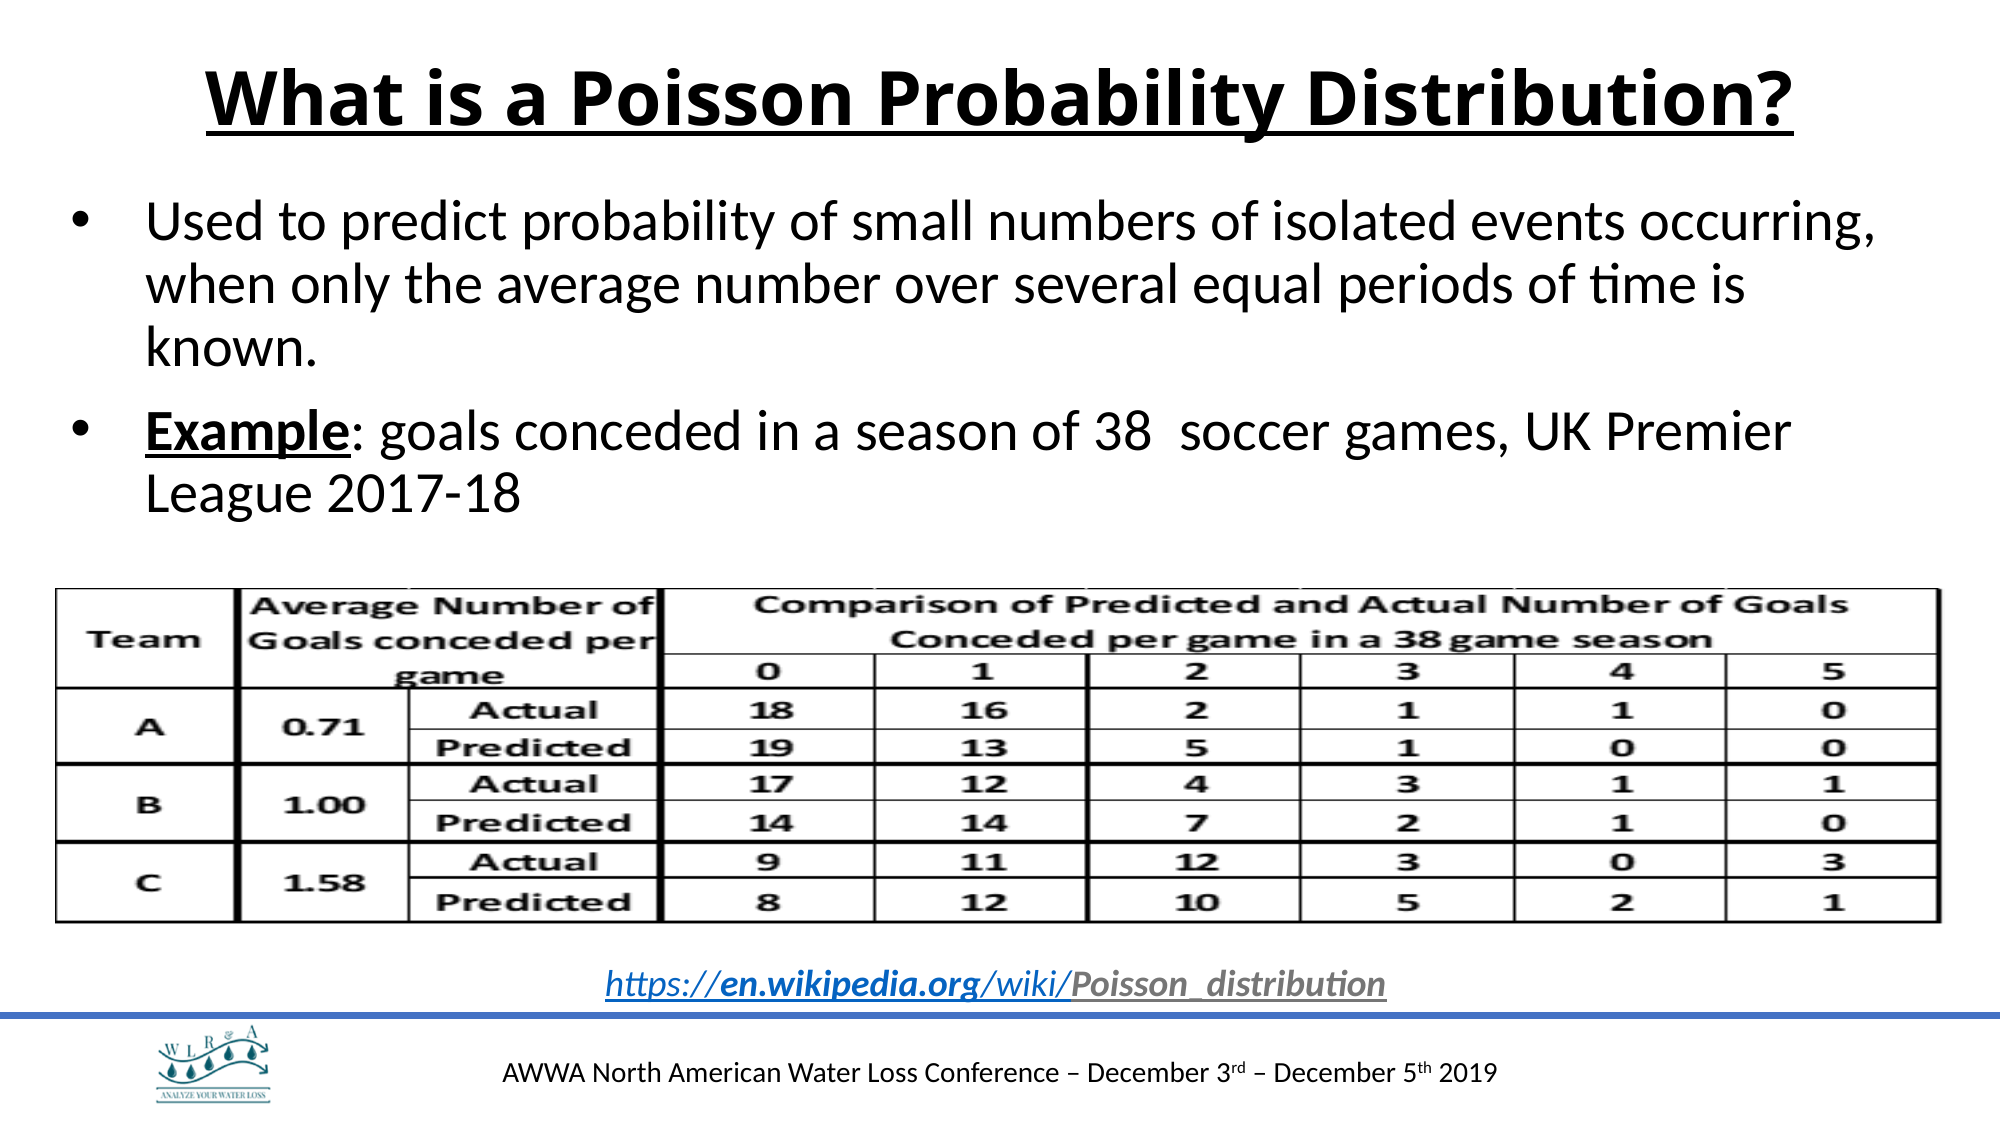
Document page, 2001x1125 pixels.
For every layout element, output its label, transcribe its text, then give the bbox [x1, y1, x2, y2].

picture [137, 1015, 281, 1115]
list Used to predict probability of small numbers of isolated events occurring, when only the average number over several equal periods of time is known. Example: goals conceded in a season of 38 soccer games, UK Premier League 2017-18 [55, 182, 1945, 563]
title What is a Poisson Probability Distribution? [55, 45, 1945, 157]
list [55, 588, 1945, 925]
text_box https://en.wikipedia.org/wiki/Poisson_distribution [55, 951, 1945, 1012]
